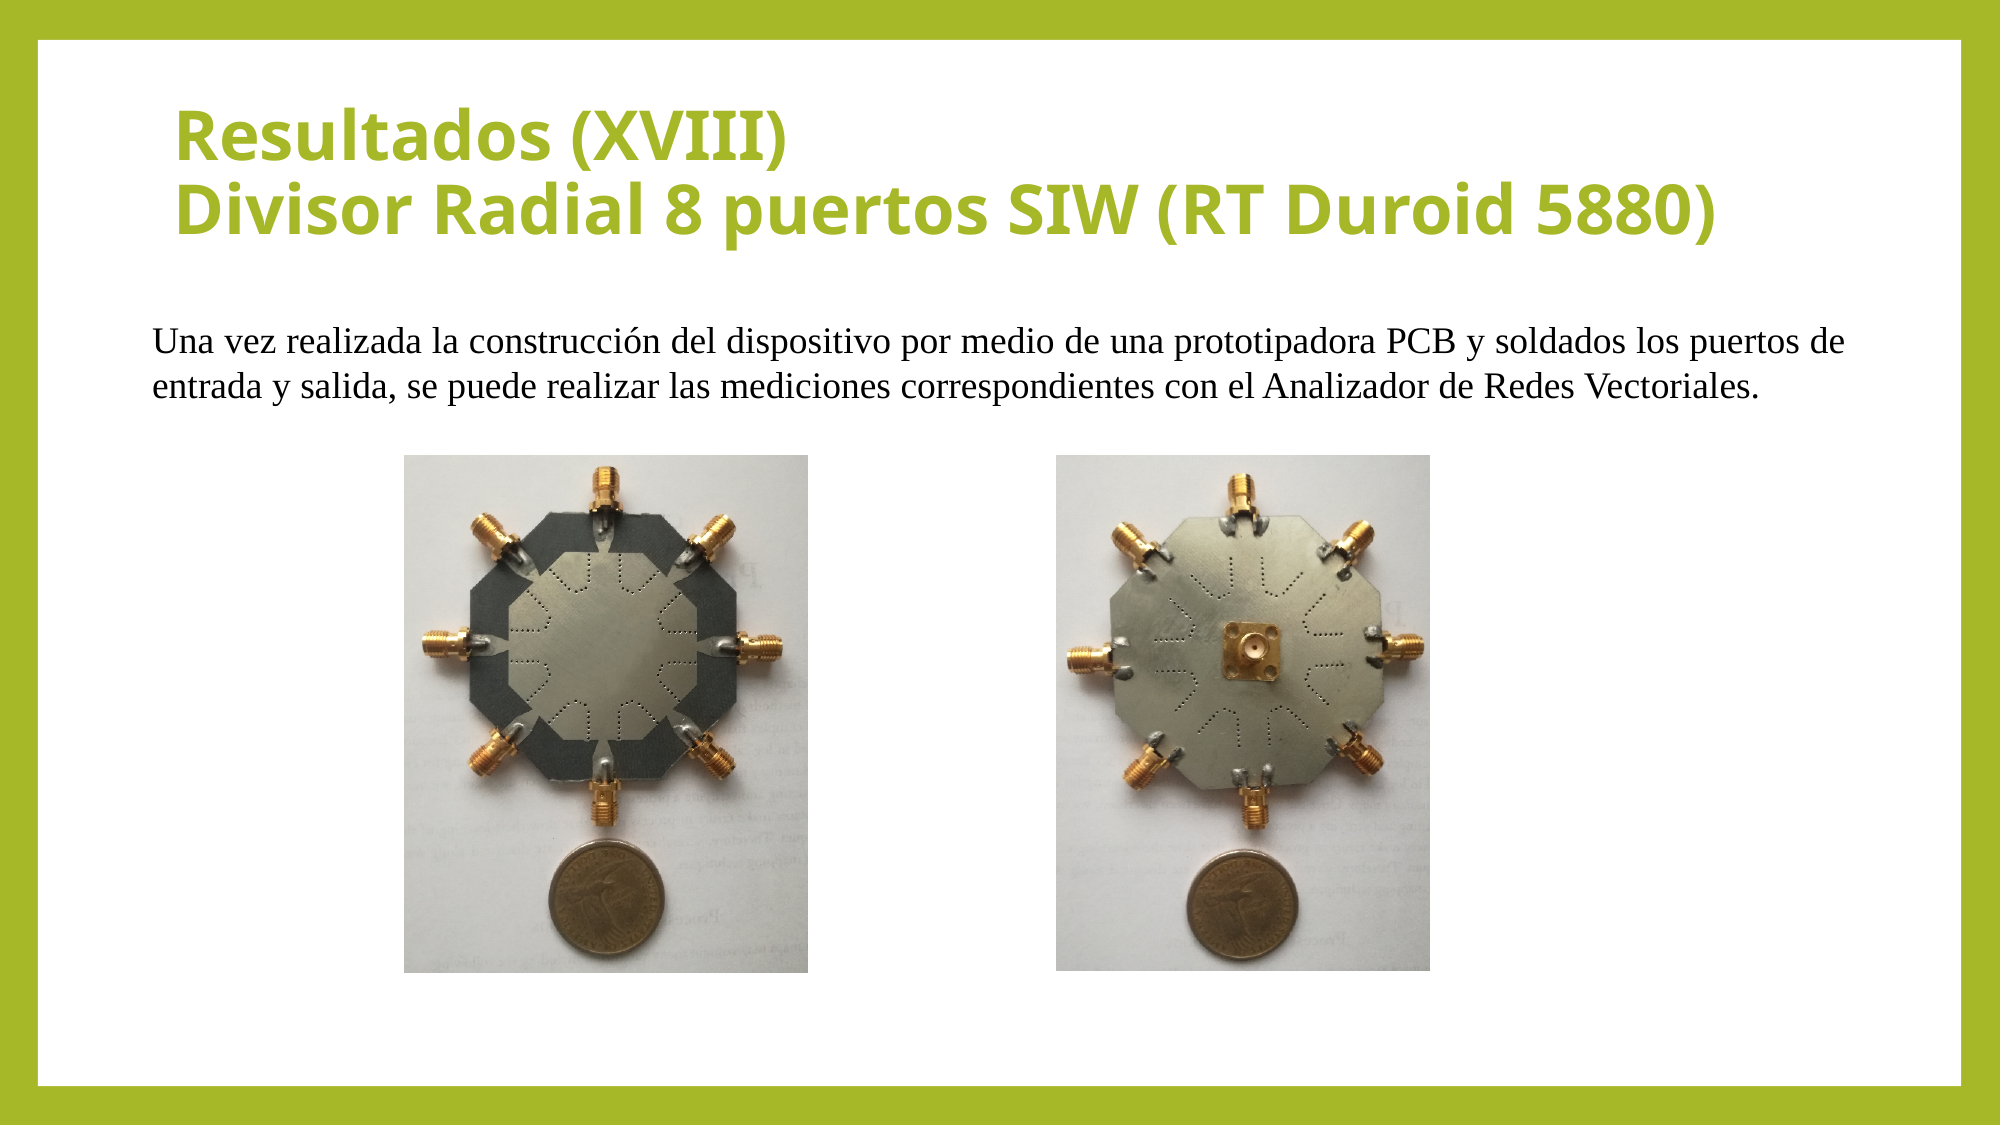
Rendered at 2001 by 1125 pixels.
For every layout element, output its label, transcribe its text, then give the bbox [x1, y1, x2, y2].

picture [1055, 455, 1430, 971]
text_box Una vez realizada la construcción del dispositivo por medio de una prototipadora PCB y soldados los puertos de entrada y salida, se puede realizar las mediciones correspondientes con el Analizador de Redes Vectoriales. [137, 308, 1863, 414]
title Resultados (XVIII) Divisor Radial 8 puertos SIW (RT Duroid 5880) [158, 64, 1779, 287]
picture [403, 455, 808, 973]
